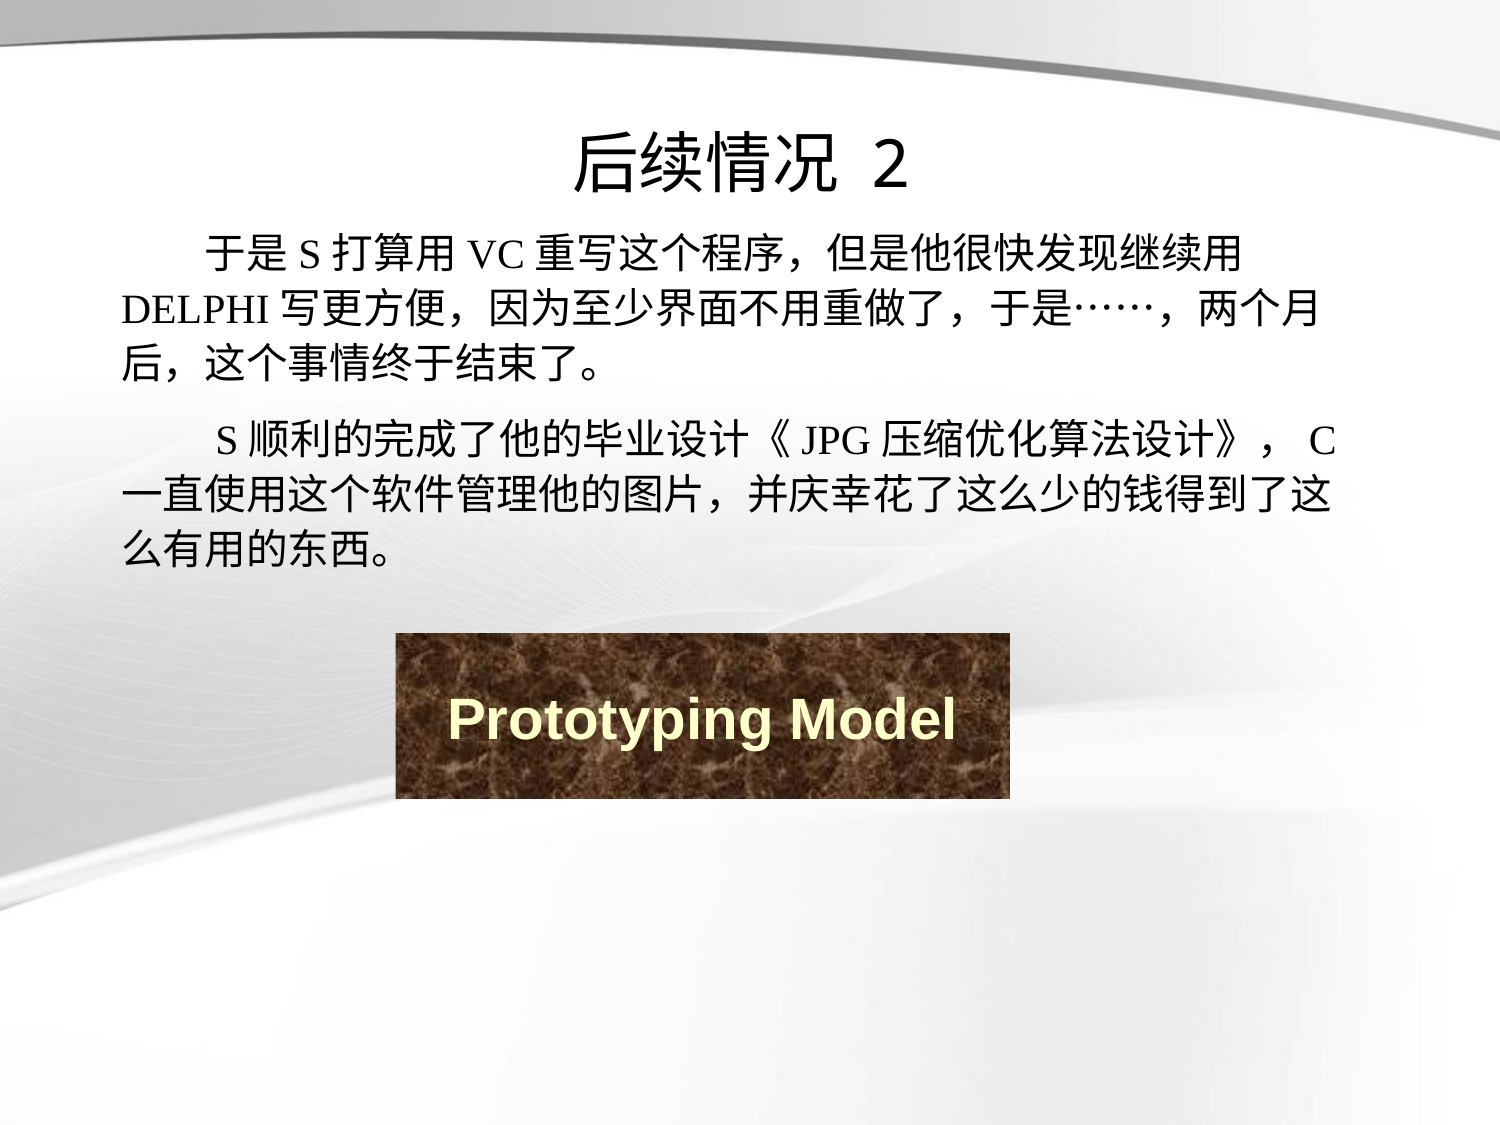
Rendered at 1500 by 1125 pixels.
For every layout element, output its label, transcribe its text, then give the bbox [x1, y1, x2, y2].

text_box Prototyping Model [395, 633, 1010, 799]
text_box 后续情况 2 于是S打算用VC重写这个程序，但是他很快发现继续用DELPHI写更方便，因为至少界面不用重做了，于是……，两个月后，这个事情终于结束了。 S顺利的完成了他的毕业设计《JPG压缩优化算法设计》，C一直使用这个软件管理他的图片，并庆幸花了这么少的钱得到了这么有用的东西。 [106, 113, 1376, 580]
picture [0, 0, 1500, 1125]
